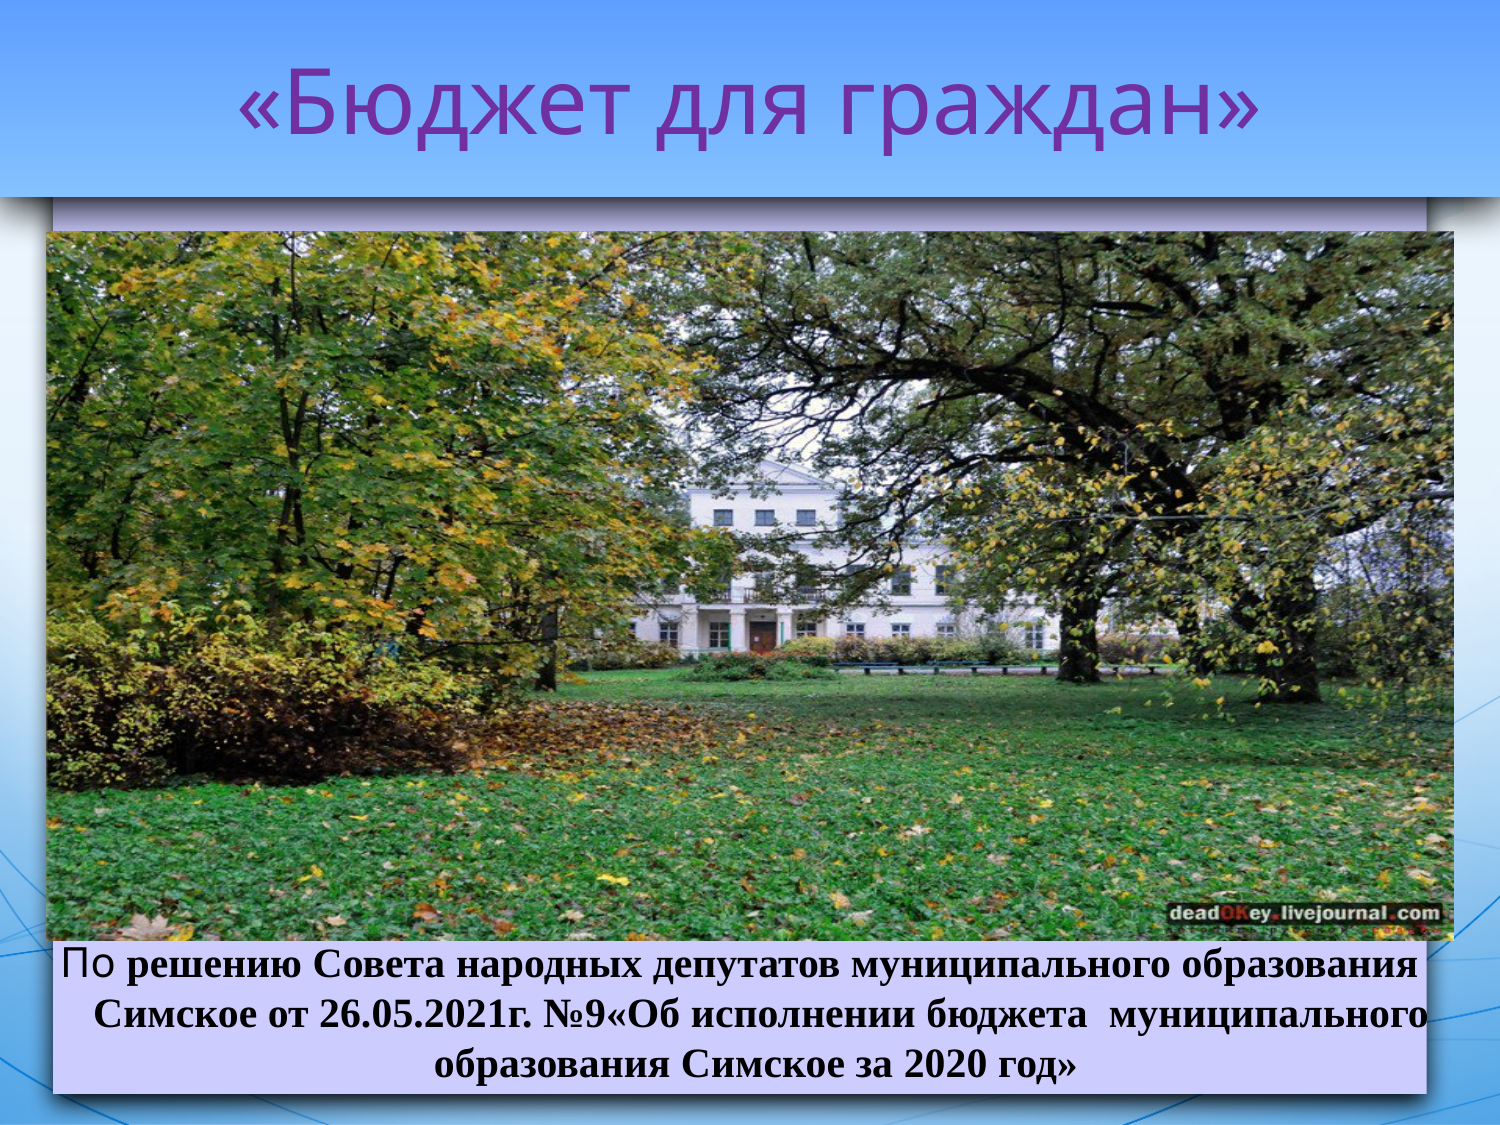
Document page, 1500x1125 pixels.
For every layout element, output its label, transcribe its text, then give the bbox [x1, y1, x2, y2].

text_box «Бюджет для граждан» [0, 0, 1500, 197]
text_box По решению Совета народных депутатов муниципального образования Симское от 26.05.2021г. №9«Об исполнении бюджета муниципального образования Симское за 2020 год» [24, 928, 1454, 1125]
picture [46, 231, 1454, 941]
